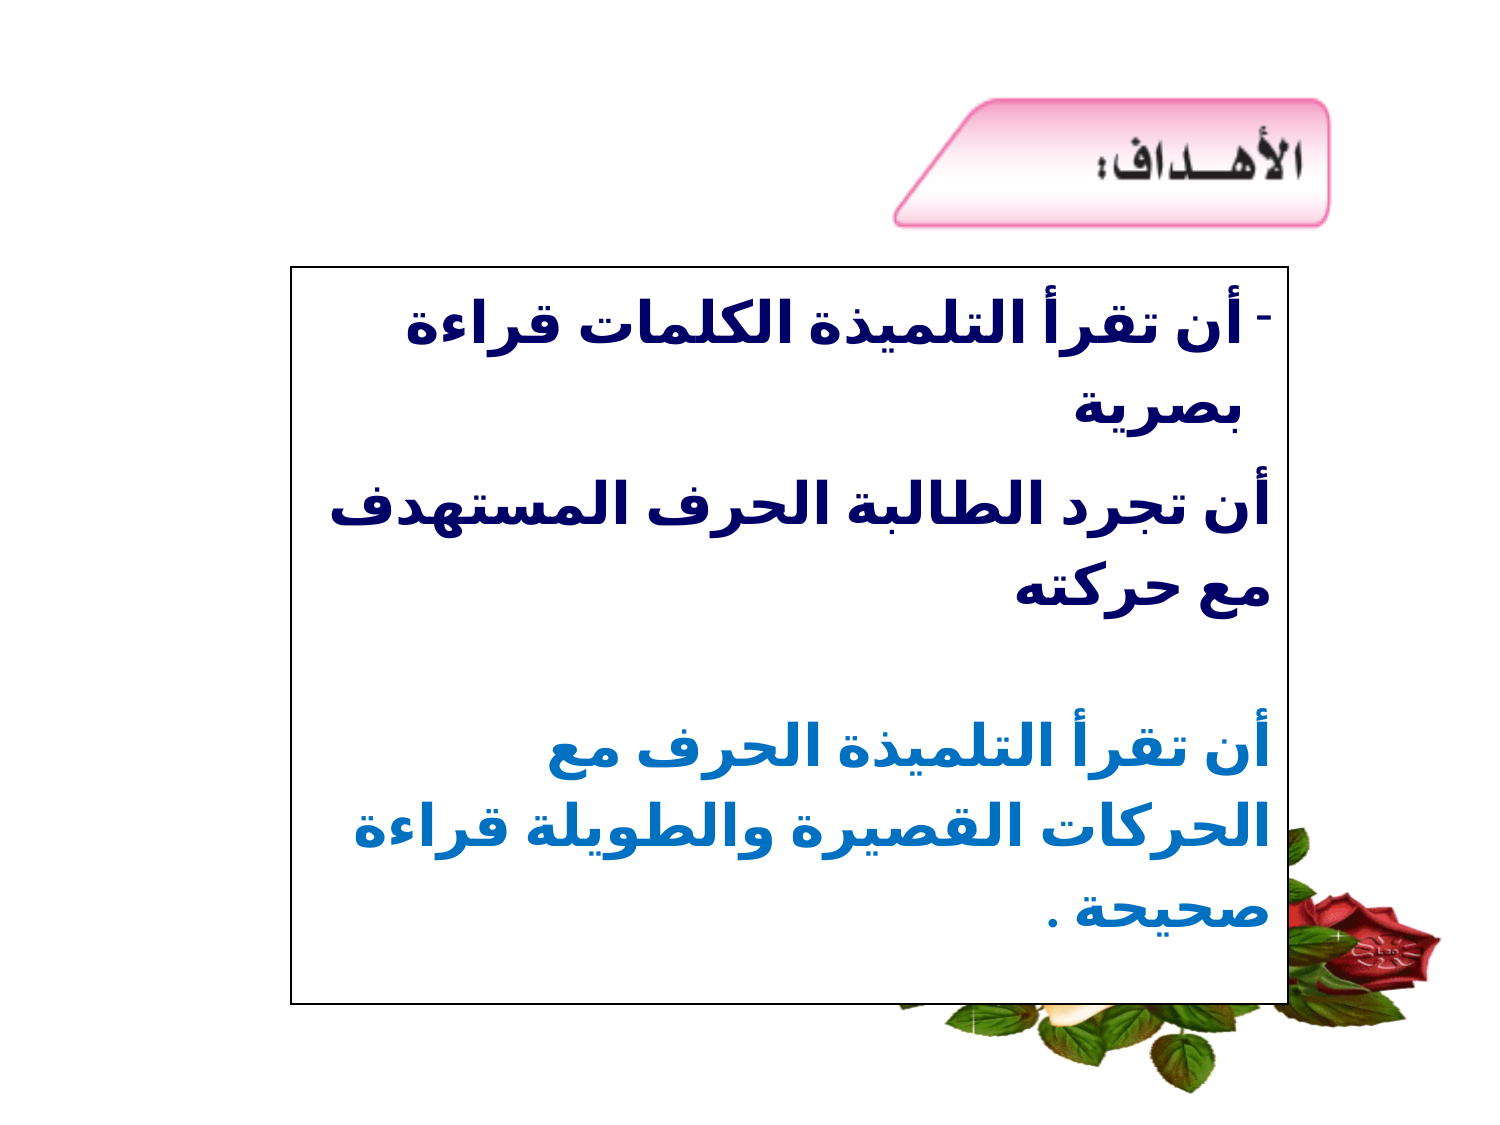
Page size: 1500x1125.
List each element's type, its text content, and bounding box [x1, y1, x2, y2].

picture [721, 795, 1449, 1104]
picture [890, 88, 1334, 239]
text_box أن تقرأ التلميذة الكلمات قراءة بصرية أن تجرد الطالبة الحرف المستهدف مع حركته أن تقرأ التلميذة الحرف مع الحركات القصيرة والطويلة قراءة صحيحة . [291, 266, 1289, 1004]
